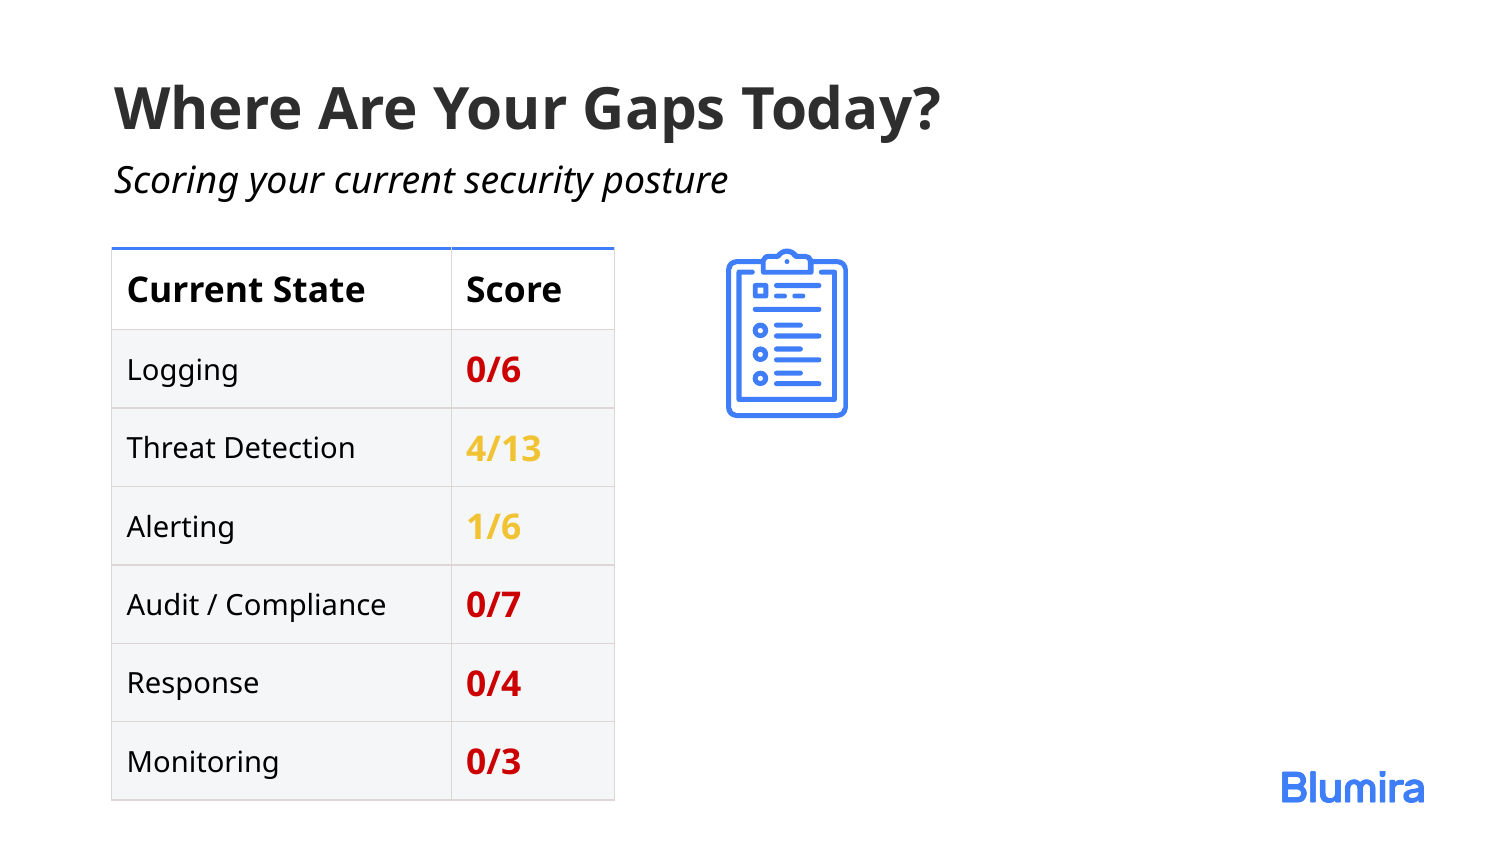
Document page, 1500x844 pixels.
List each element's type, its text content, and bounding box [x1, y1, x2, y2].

table_cell 0/3 [452, 722, 614, 799]
text_box Scoring your current security posture [99, 134, 1284, 217]
title Where Are Your Gaps Today? [99, 56, 1187, 134]
table_cell 0/4 [452, 644, 614, 721]
table_cell Logging [112, 330, 451, 407]
table_cell Monitoring [112, 722, 451, 799]
table_header Score [452, 250, 614, 329]
table_cell Audit / Compliance [112, 566, 451, 643]
table_cell 0/6 [452, 330, 614, 407]
table_cell Alerting [112, 487, 451, 564]
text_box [725, 248, 849, 419]
table_cell 4/13 [452, 409, 614, 486]
table_cell Threat Detection [112, 409, 451, 486]
picture [1282, 771, 1424, 803]
table_cell Response [112, 644, 451, 721]
table_header Current State [112, 250, 451, 329]
table_cell 0/7 [452, 566, 614, 643]
table_cell 1/6 [452, 487, 614, 564]
